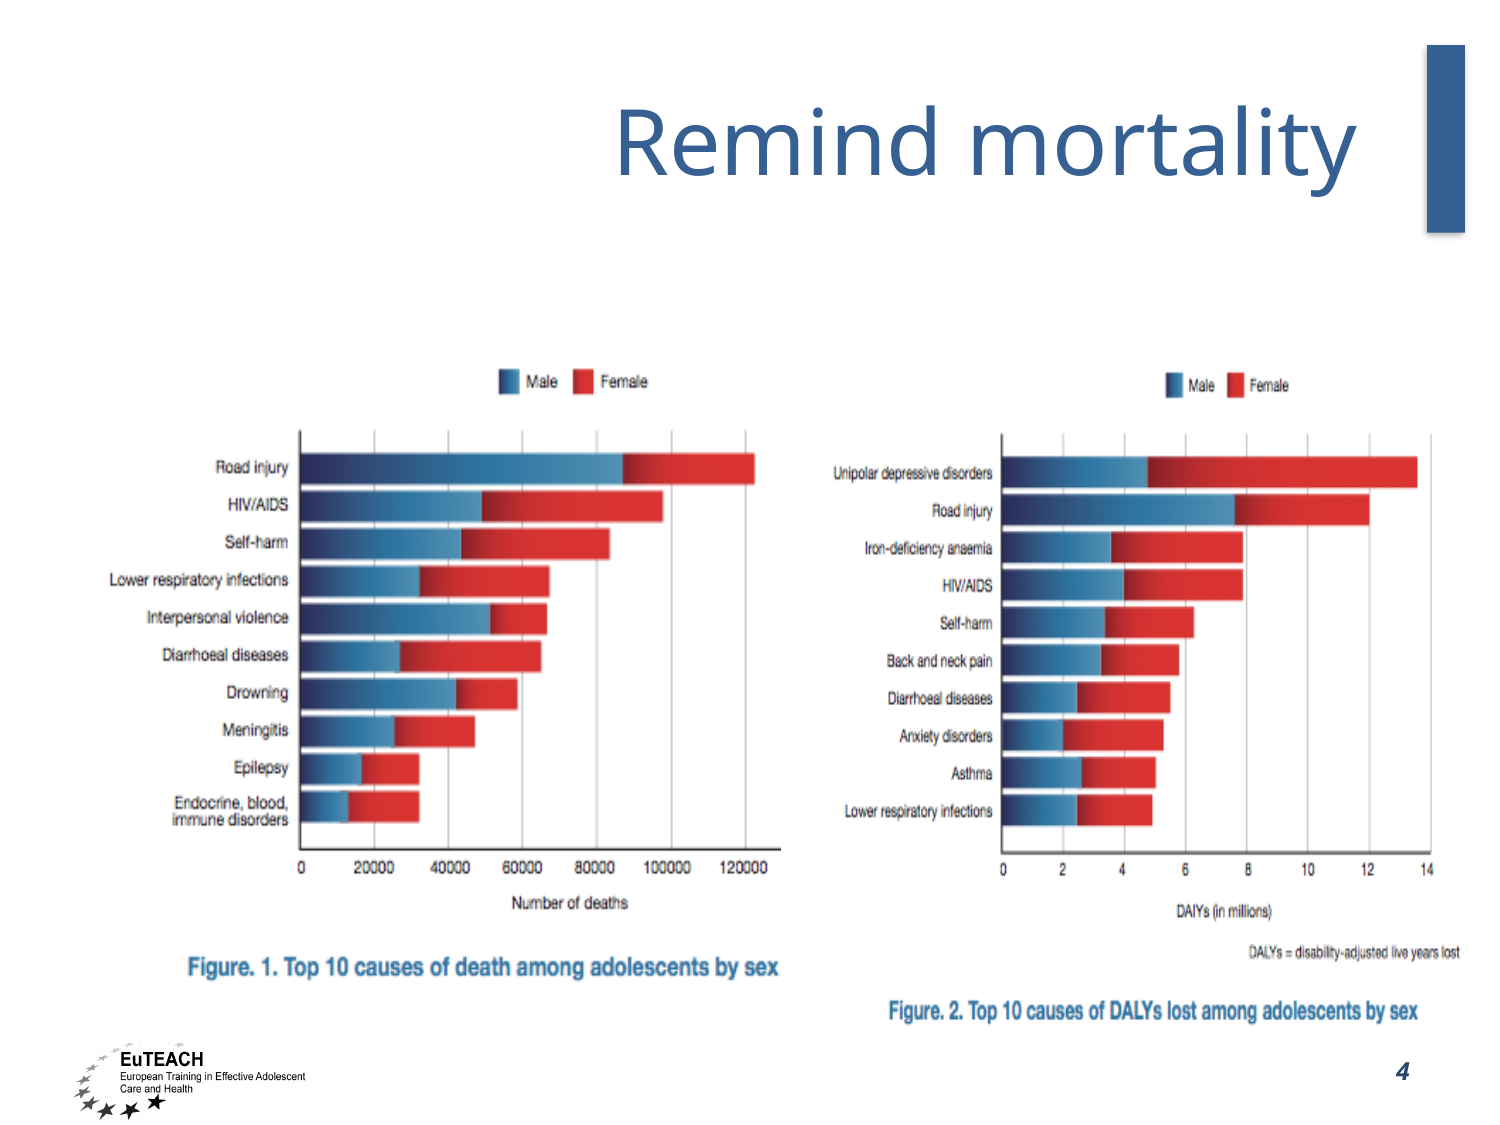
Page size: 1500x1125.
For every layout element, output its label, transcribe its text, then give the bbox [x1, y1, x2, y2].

title Remind mortality [75, 45, 1398, 233]
picture [37, 309, 1500, 1120]
slide_number 4 [1074, 1052, 1425, 1103]
